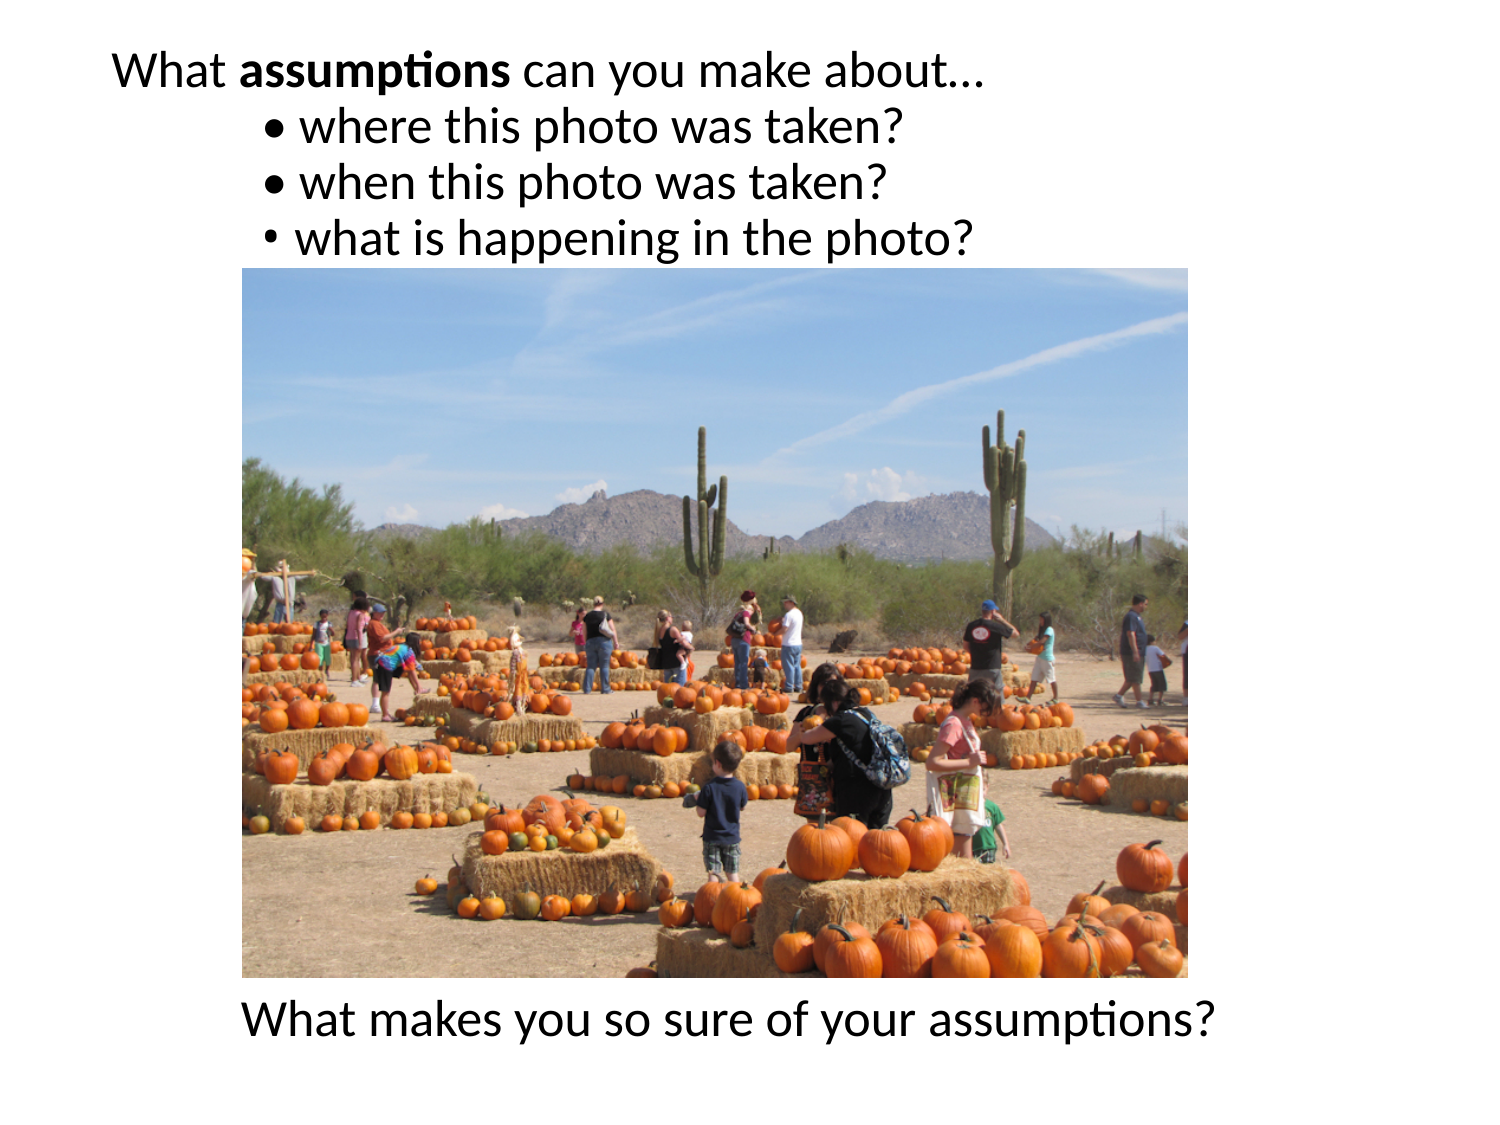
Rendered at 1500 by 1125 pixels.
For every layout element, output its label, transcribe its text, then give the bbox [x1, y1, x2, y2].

list What assumptions can you make about… • where this photo was taken? • when this photo was taken? • what is happening in the photo? [96, 34, 1391, 206]
picture [242, 268, 1188, 978]
text_box What makes you so sure of your assumptions? [226, 977, 1390, 1055]
